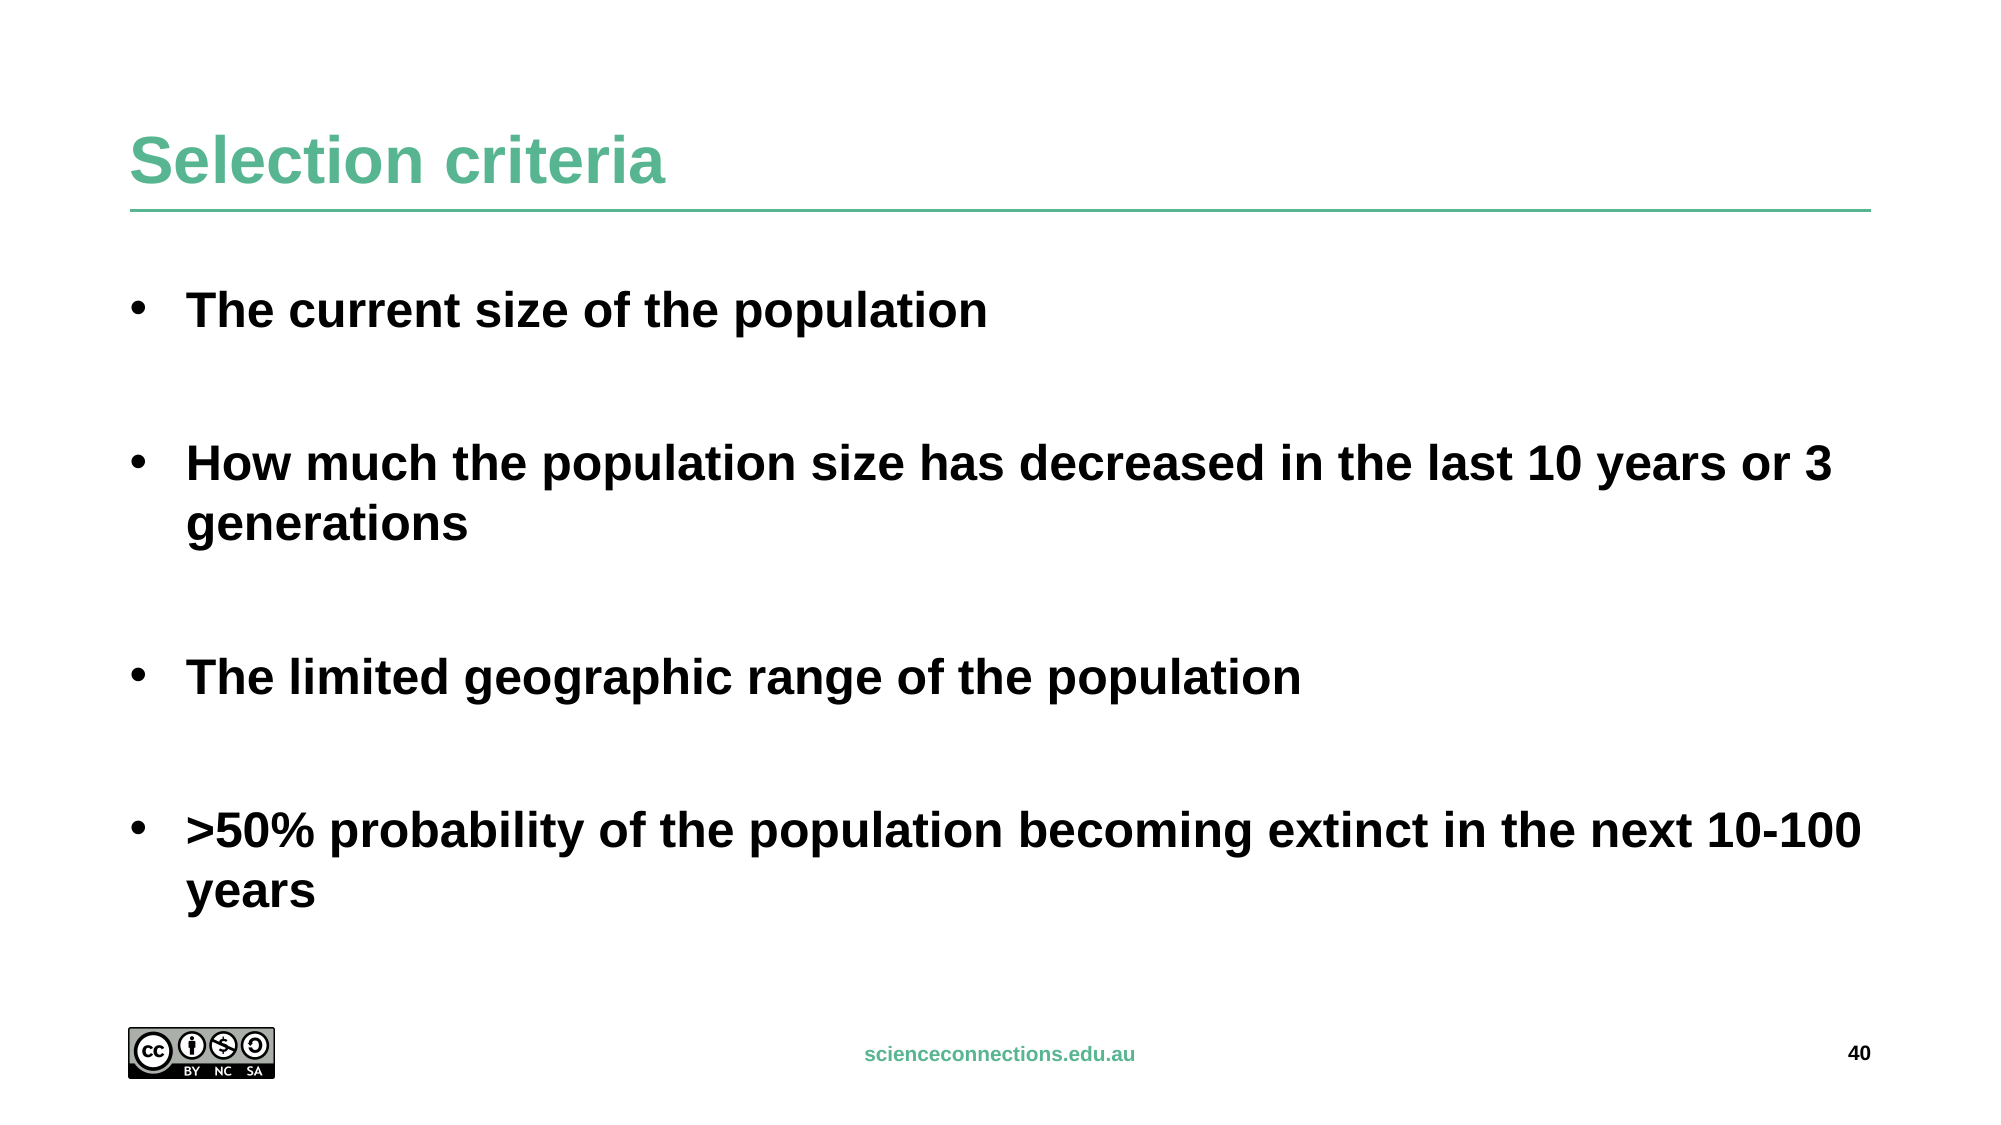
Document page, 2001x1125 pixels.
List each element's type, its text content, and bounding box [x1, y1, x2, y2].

list The current size of the population How much the population size has decreased in the last 10 years or 3 generations The limited geographic range of the population >50% probability of the population becoming extinct in the next 10-100 years [129, 277, 1957, 910]
title Selection criteria [129, 116, 1872, 204]
footer scienceconnections.edu.au [653, 1027, 1347, 1079]
slide_number 40 [1753, 1026, 1872, 1078]
picture [128, 1027, 275, 1079]
